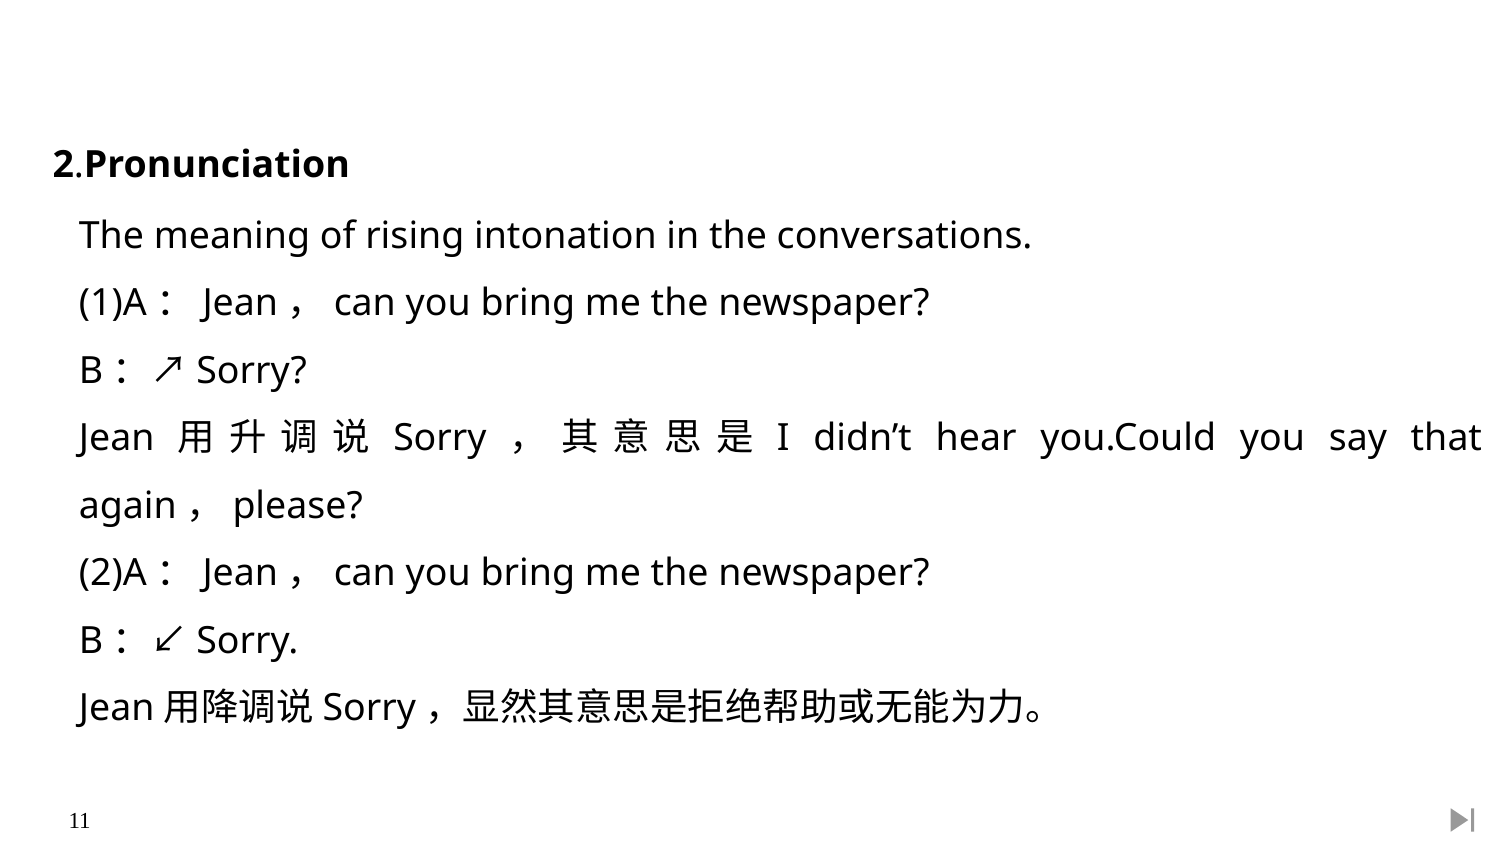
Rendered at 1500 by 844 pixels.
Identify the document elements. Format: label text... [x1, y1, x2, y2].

text_box The meaning of rising intonation in the conversations. (1)A：Jean，can you bring me the newspaper? B：↗Sorry? Jean用升调说Sorry，其意思是I didn’t hear you.Could you say that again，please? (2)A：Jean，can you bring me the newspaper? B：↙Sorry. Jean用降调说Sorry，显然其意思是拒绝帮助或无能为力。 [67, 182, 1495, 734]
text_box 2.Pronunciation [41, 111, 1424, 191]
